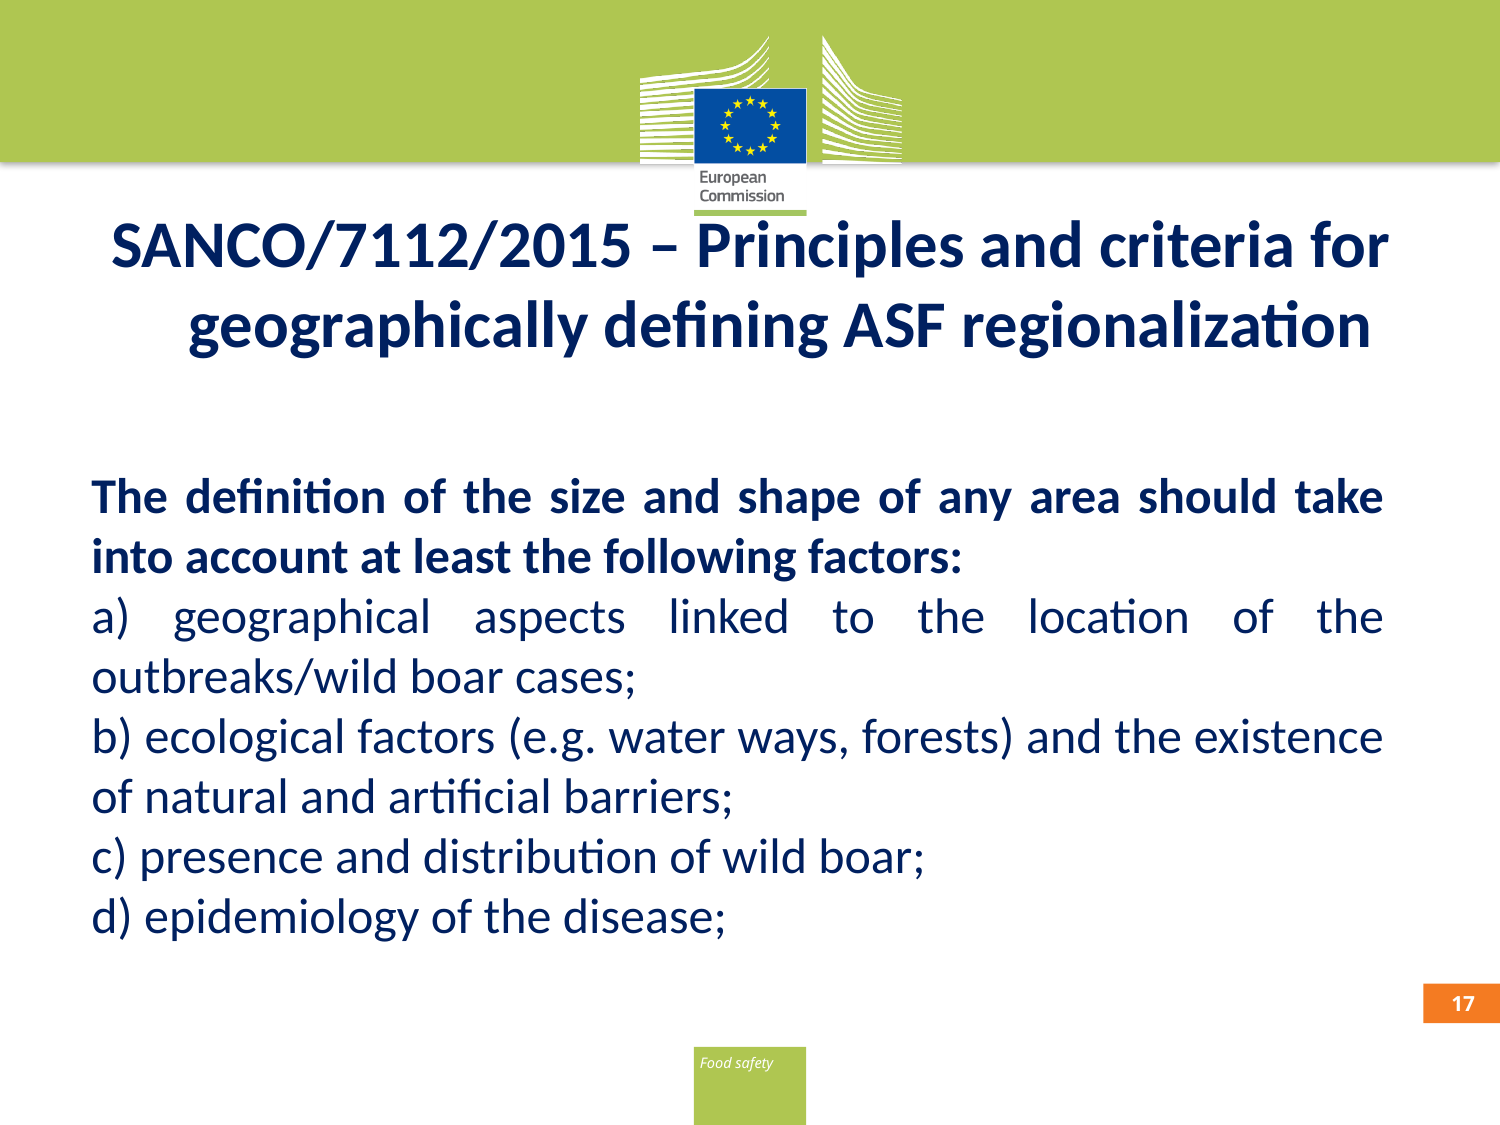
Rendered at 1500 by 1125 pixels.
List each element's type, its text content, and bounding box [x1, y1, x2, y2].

slide_number 16 [1423, 983, 1500, 1024]
title SANCO/7112/2015 – Principles and criteria for geographically defining ASF regionalization [76, 243, 1428, 398]
text_box The definition of the size and shape of any area should take into account at least the following factors: a) geographical aspects linked to the location of the outbreaks/wild boar cases; b) ecological factors (e.g. water ways, forests) and the existence of natural and artificial barriers; c) presence and distribution of wild boar; d) epidemiology of the disease; [76, 456, 1400, 951]
picture [640, 35, 902, 216]
